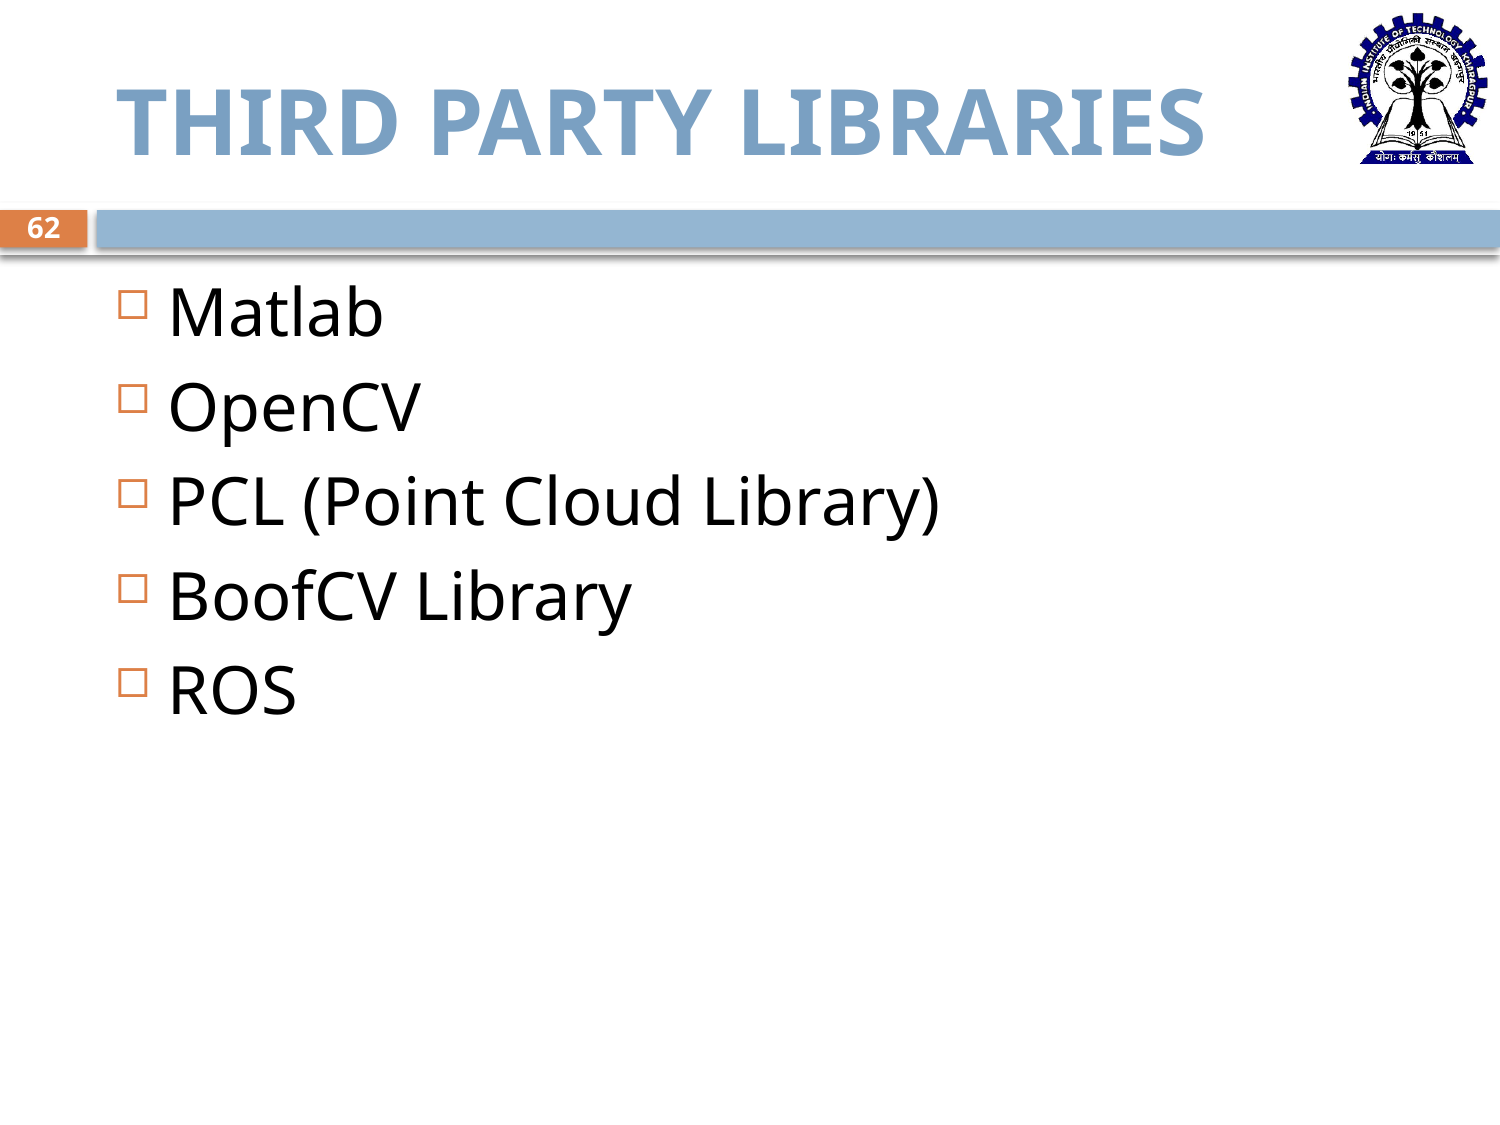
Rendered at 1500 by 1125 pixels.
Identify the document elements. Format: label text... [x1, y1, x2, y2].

slide_number 62 [0, 208, 88, 249]
title Third Party Libraries [100, 37, 1438, 200]
picture [1348, 12, 1488, 165]
list Matlab OpenCV PCL (Point Cloud Library) BoofCV Library ROS [100, 262, 1438, 1000]
